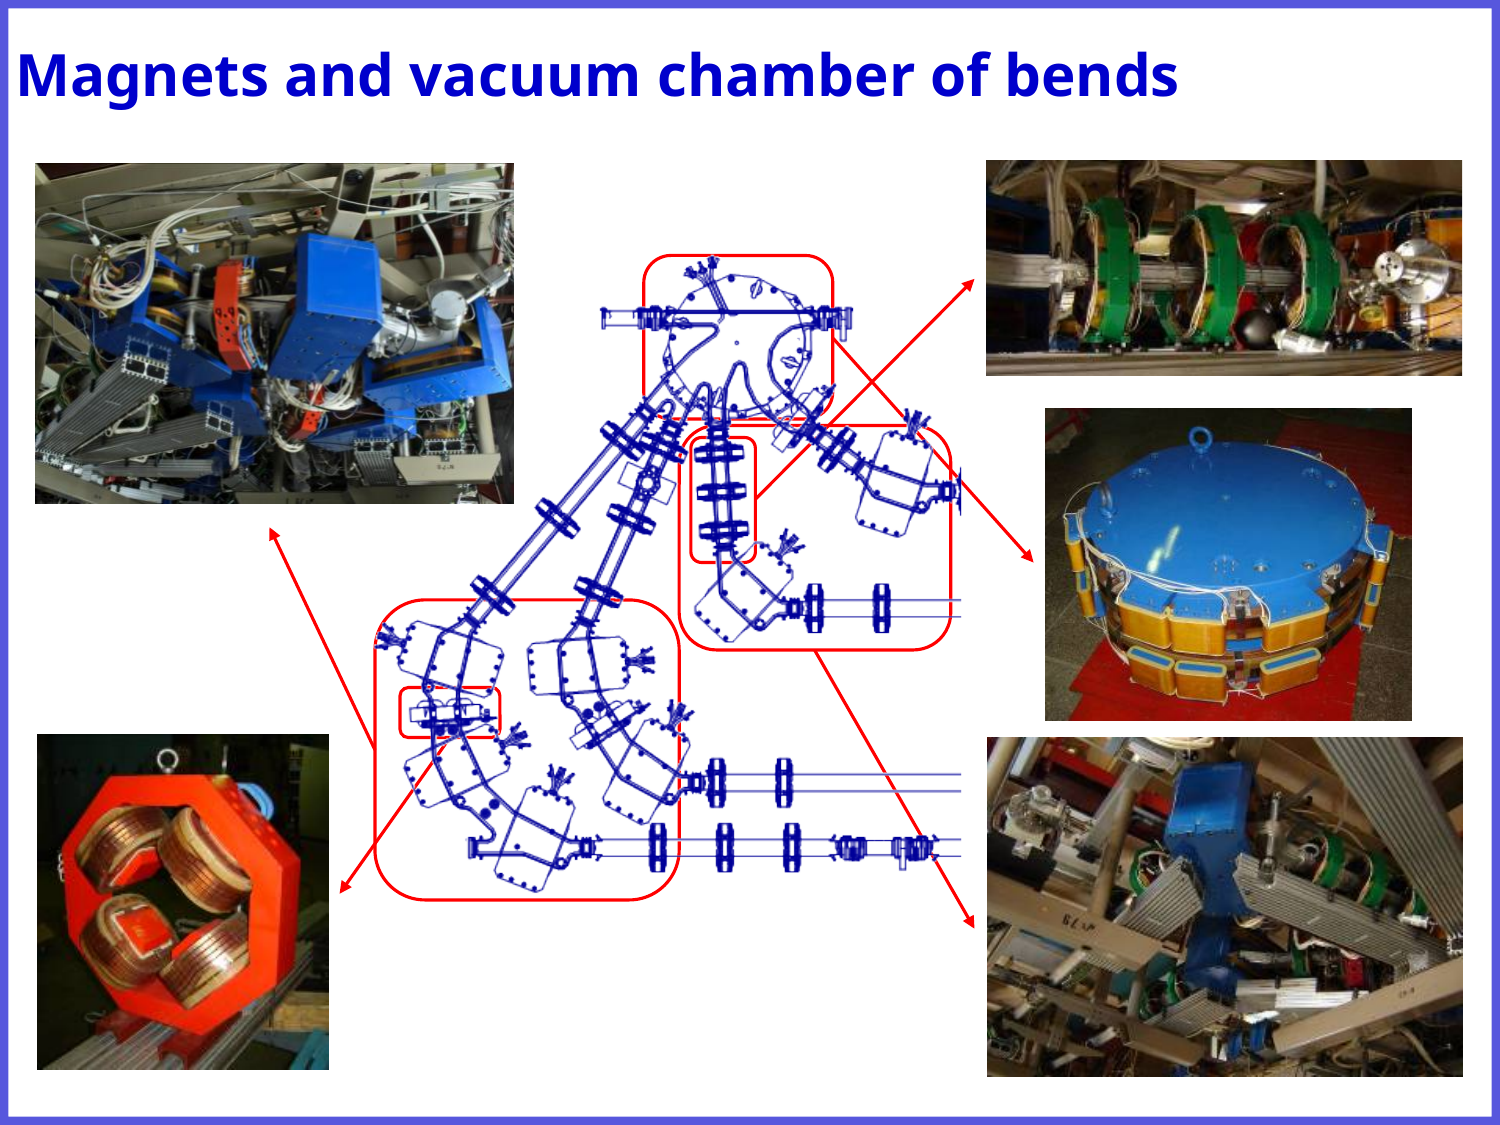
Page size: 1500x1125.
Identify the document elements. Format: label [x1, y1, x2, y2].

picture [1045, 408, 1412, 721]
picture [37, 734, 329, 1070]
picture [35, 160, 1463, 1077]
text_box [0, 0, 1500, 1125]
